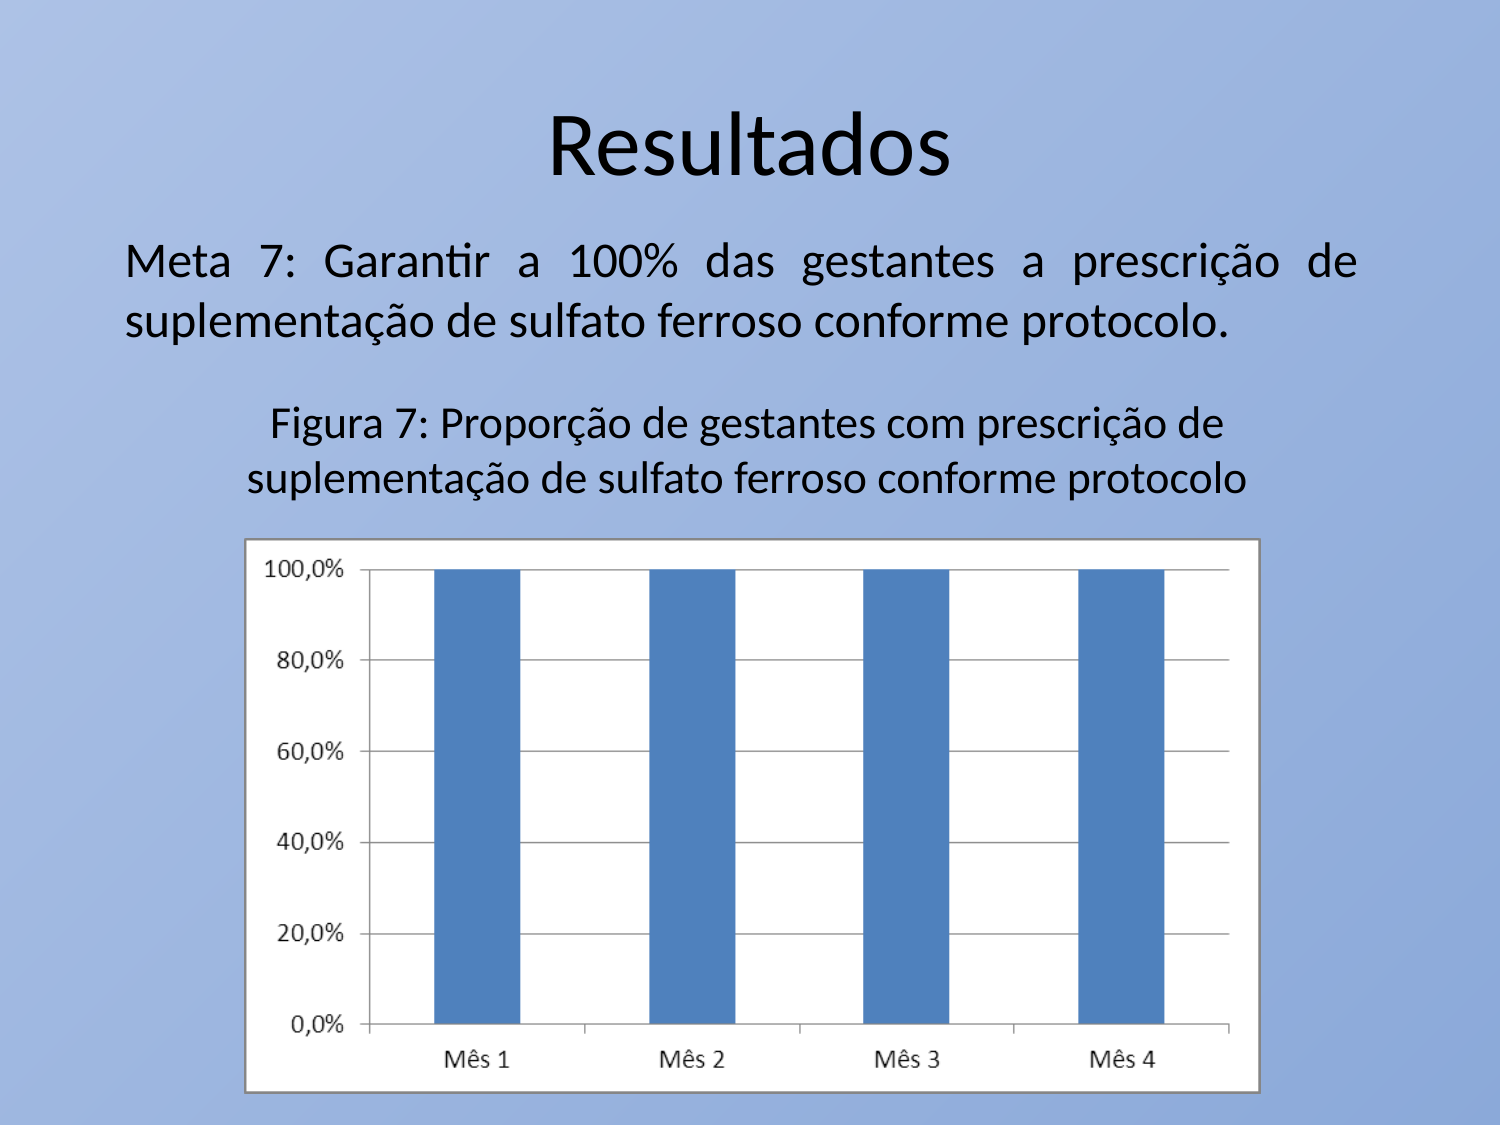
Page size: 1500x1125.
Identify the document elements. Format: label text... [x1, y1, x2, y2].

picture [243, 538, 1261, 1095]
text_box Meta 7: Garantir a 100% das gestantes a prescrição de suplementação de sulfato ferroso conforme protocolo. [109, 219, 1374, 355]
text_box Figura 7: Proporção de gestantes com prescrição de suplementação de sulfato ferroso conforme protocolo [109, 385, 1386, 510]
title Resultados [75, 45, 1425, 233]
